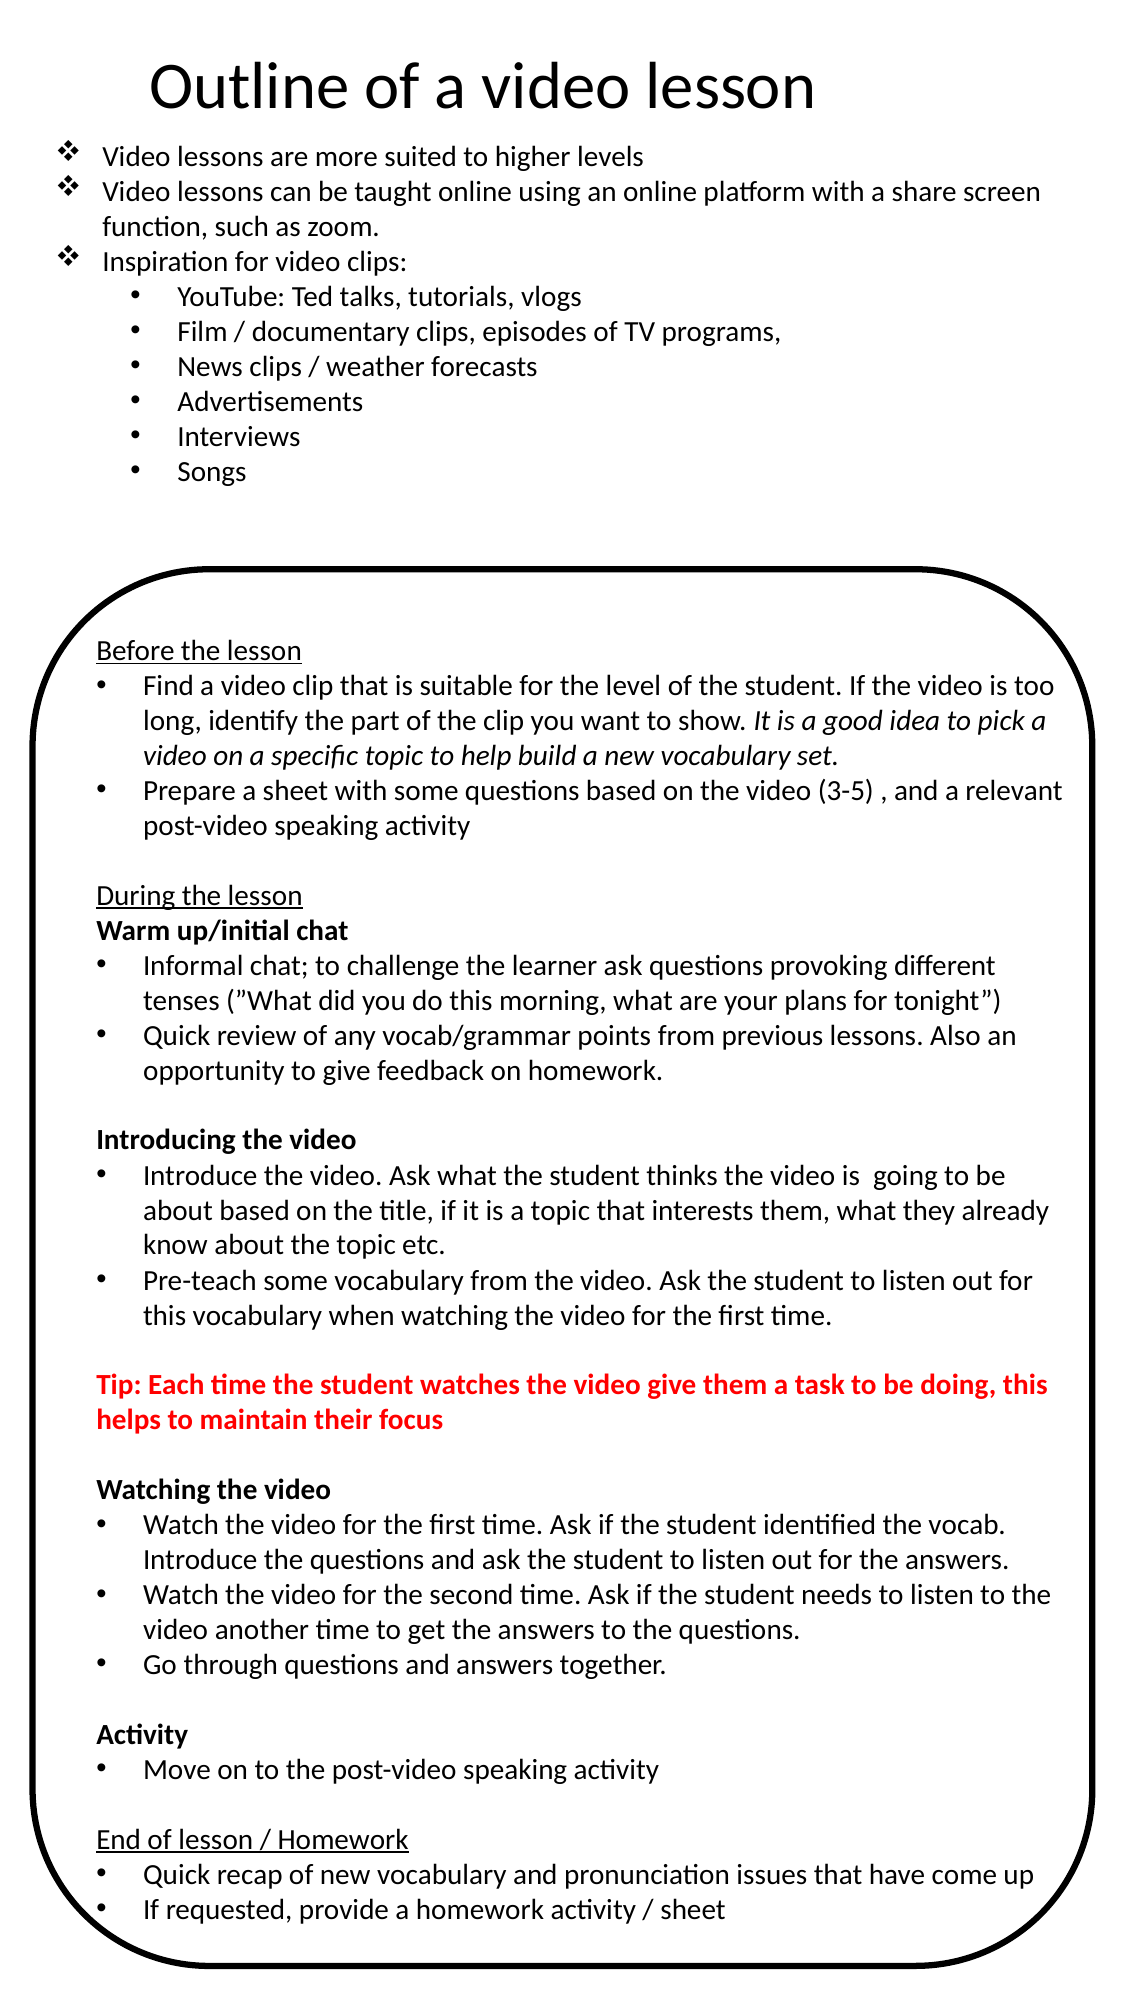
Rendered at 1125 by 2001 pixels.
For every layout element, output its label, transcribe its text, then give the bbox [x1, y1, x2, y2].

text_box Outline of a video lesson [0, 34, 1011, 129]
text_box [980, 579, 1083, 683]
text_box Video lessons are more suited to higher levels Video lessons can be taught online using an online platform with a share screen function, such as zoom. Inspiration for video clips: YouTube: Ted talks, tutorials, vlogs Film / documentary clips, episodes of TV programs, News clips / weather forecasts Advertisements Interviews Songs [40, 129, 1101, 565]
text_box Before the lesson Find a video clip that is suitable for the level of the student. If the video is too long, identify the part of the clip you want to show. It is a good idea to pick a video on a specific topic to help build a new vocabulary set. Prepare a sheet with some questions based on the video (3-5) , and a relevant post-video speaking activity During the lesson Warm up/initial chat Informal chat; to challenge the learner ask questions provoking different tenses (”What did you do this morning, what are your plans for tonight”) Quick review of any vocab/grammar points from previous lessons. Also an opportunity to give feedback on homework. Introducing the video Introduce the video. Ask what the student thinks the video is going to be about based on the title, if it is a topic that interests them, what they already know about the topic etc. Pre-teach some vocabulary from the video. Ask the student to listen out for this vocabulary when watching the video for the first time. Tip: Each time the student watches the video give them a task to be doing, this helps to maintain their focus Watching the video Watch the video for the first time. Ask if the student identified the vocab. Introduce the questions and ask the student to listen out for the answers. Watch the video for the second time. Ask if the student needs to listen to the video another time to get the answers to the questions. Go through questions and answers together. Activity Move on to the post-video speaking activity End of lesson / Homework Quick recap of new vocabulary and pronunciation issues that have come up If requested, provide a homework activity / sheet [81, 1852, 1083, 2000]
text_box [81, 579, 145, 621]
text_box [31, 568, 1094, 1967]
